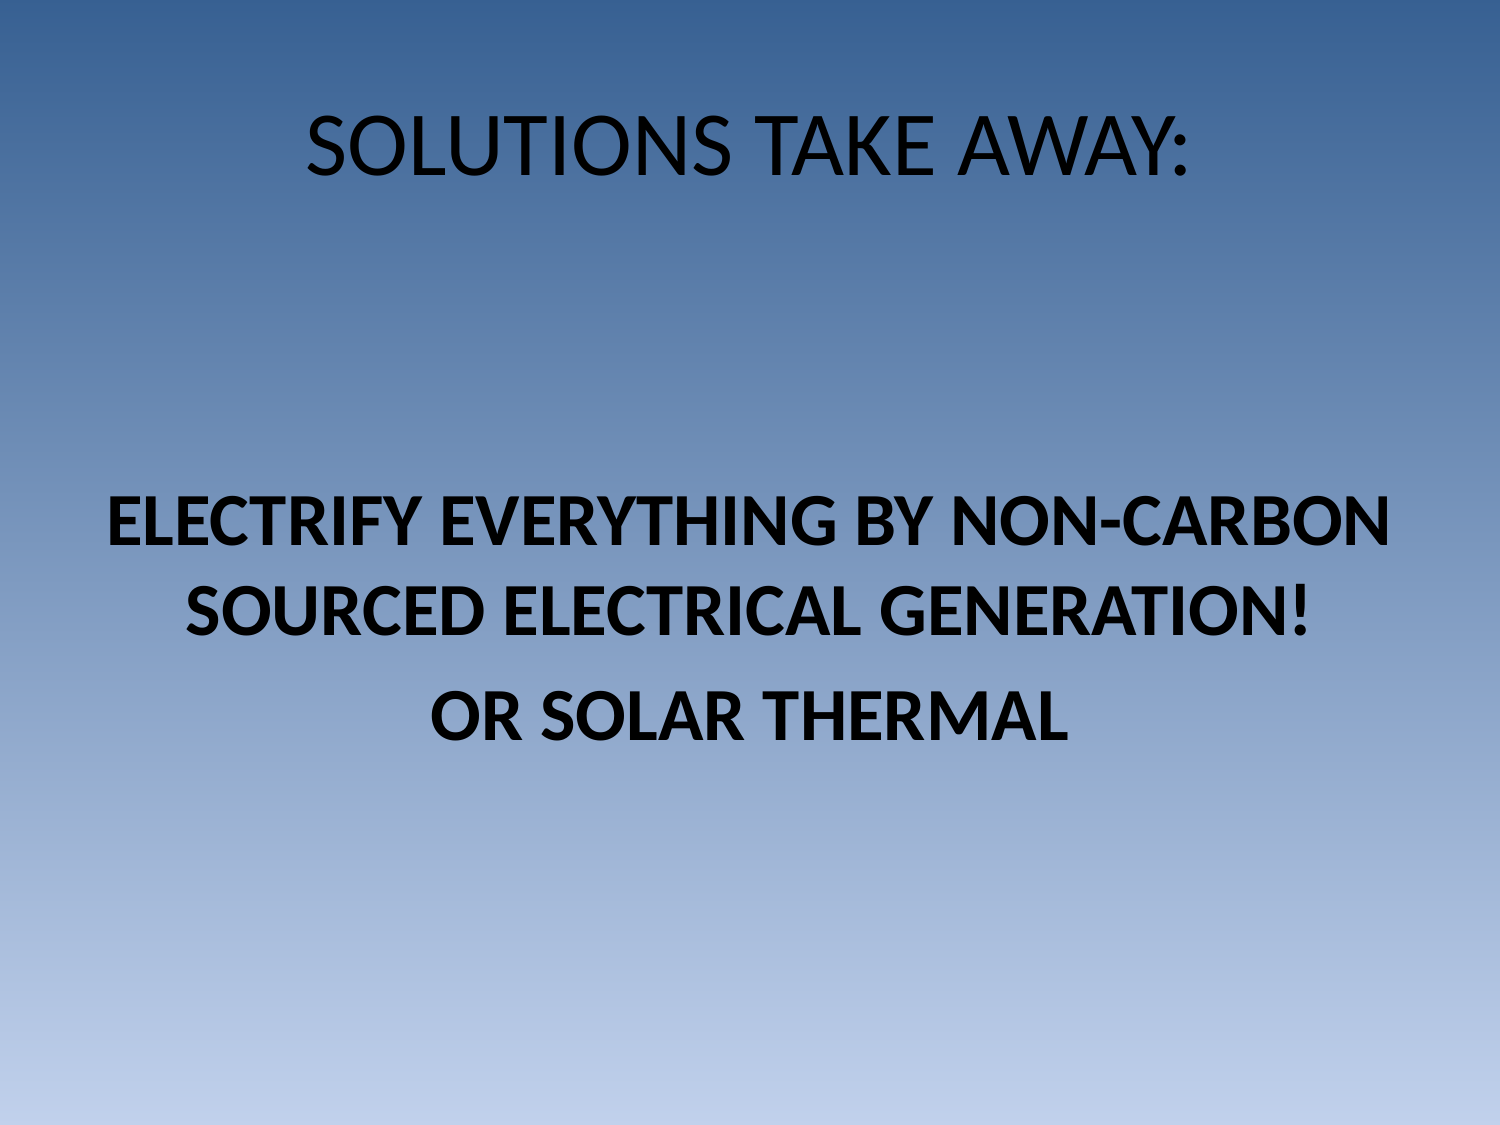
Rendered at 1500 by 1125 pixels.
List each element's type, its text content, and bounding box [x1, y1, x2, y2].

title SOLUTIONS TAKE AWAY: [75, 45, 1425, 233]
list ELECTRIFY EVERYTHING BY NON-CARBON SOURCED ELECTRICAL GENERATION! OR SOLAR THERMAL [75, 462, 1425, 775]
